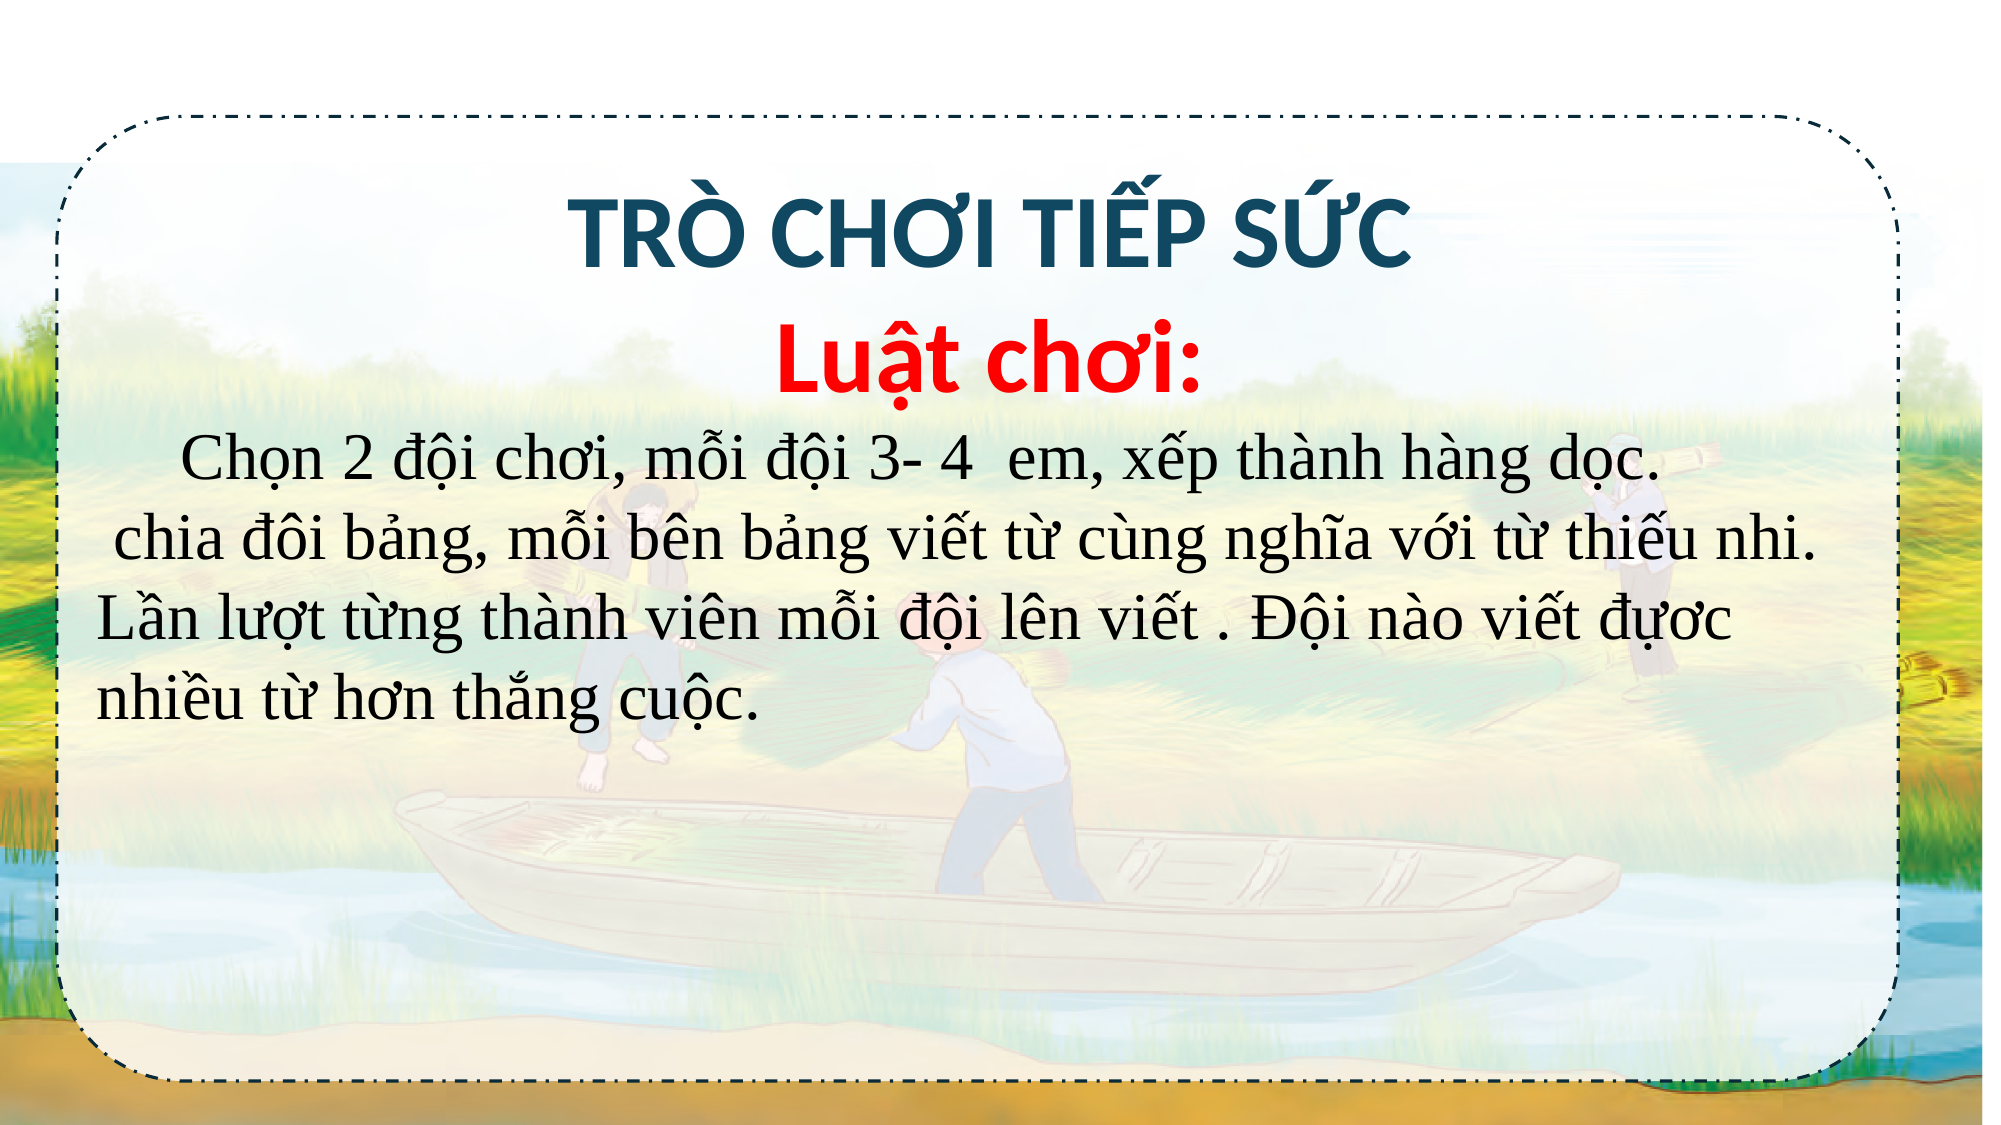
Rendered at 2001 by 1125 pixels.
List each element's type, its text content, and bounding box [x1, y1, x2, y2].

text_box TRÒ CHƠI TIẾP SỨC Luật chơi: Chọn 2 đội chơi, mỗi đội 3- 4 em, xếp thành hàng dọc. chia đôi bảng, mỗi bên bảng viết từ cùng nghĩa với từ thiếu nhi. Lần lượt từng thành viên mỗi đội lên viết . Đội nào viết đựơc nhiều từ hơn thắng cuộc. [82, 155, 1899, 865]
text_box [92, 114, 1863, 155]
picture [0, 143, 1983, 1125]
text_box [55, 166, 1900, 1083]
